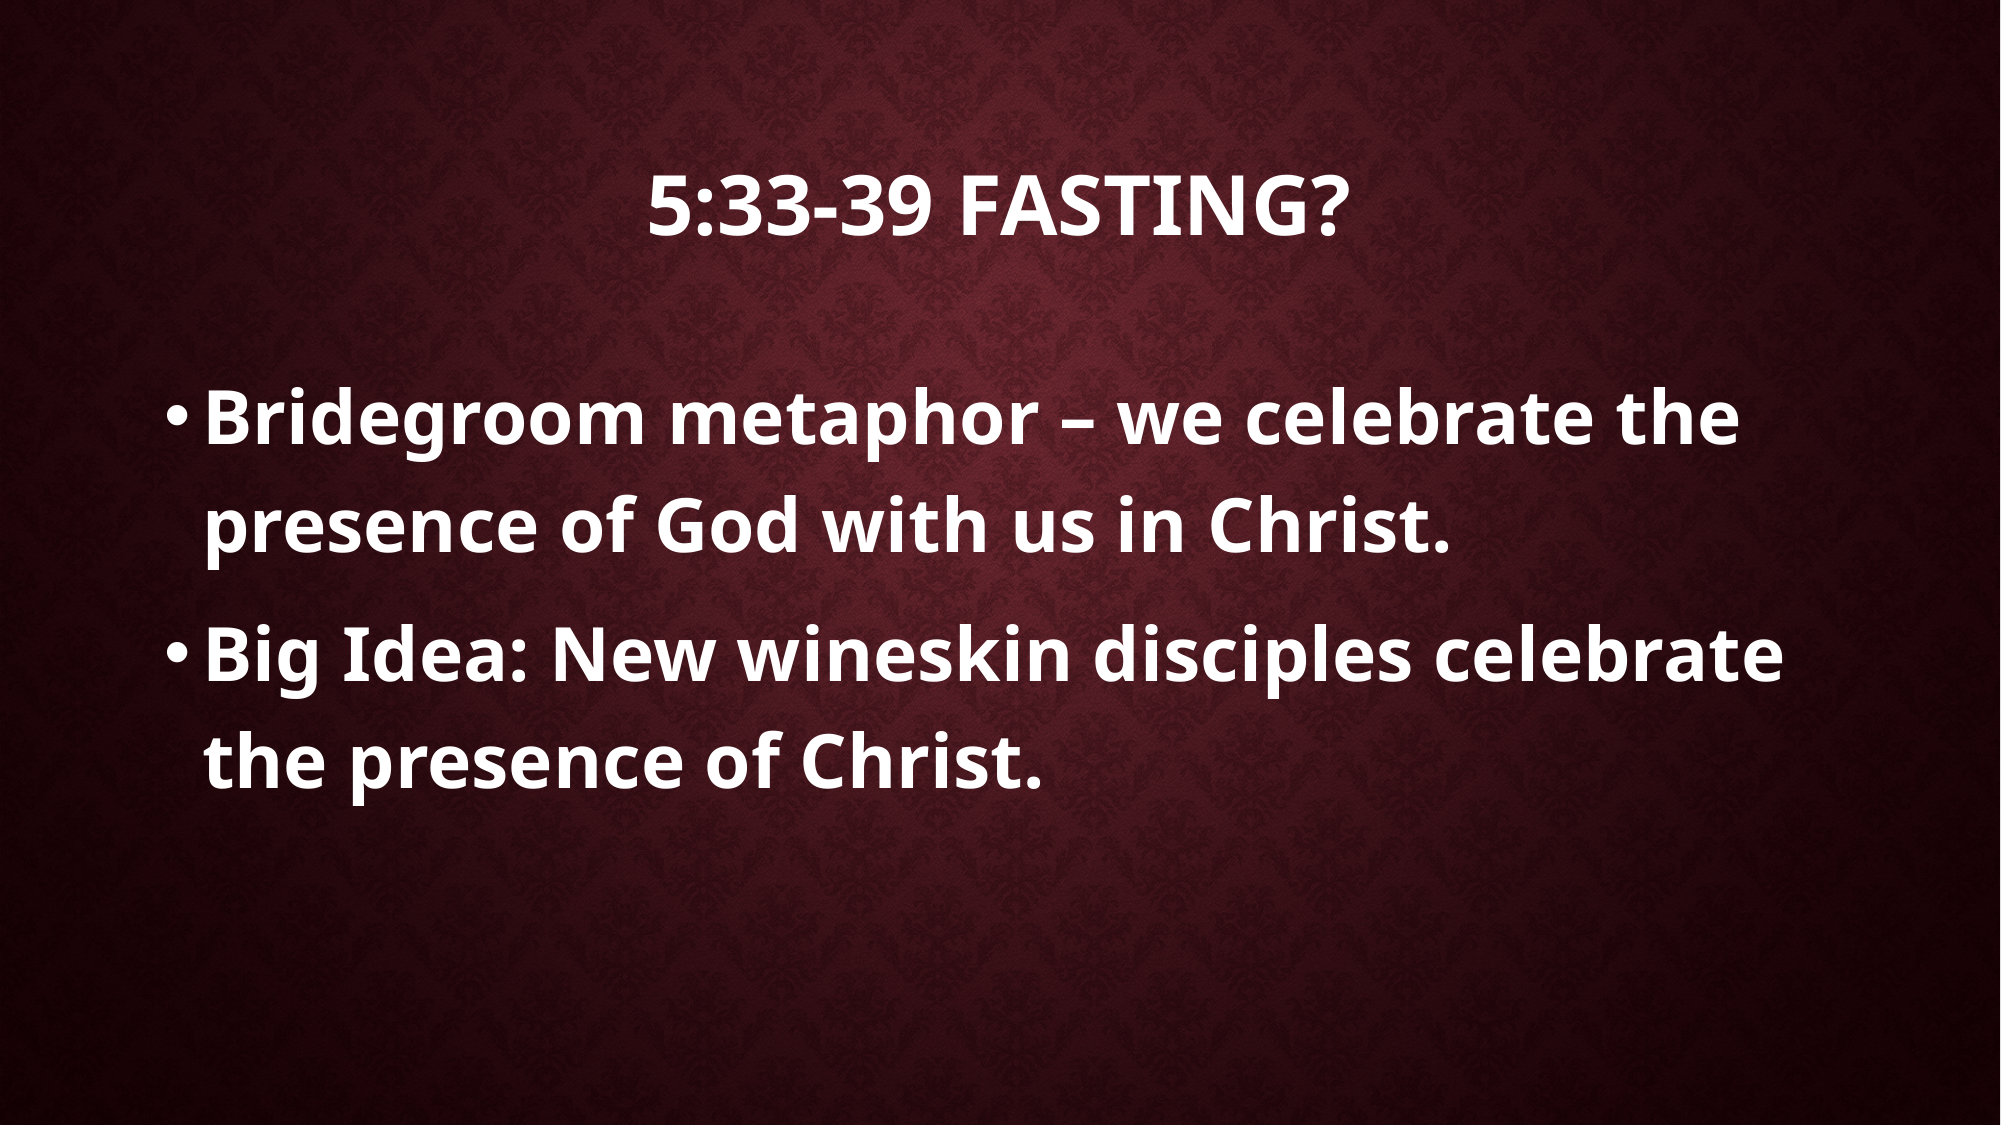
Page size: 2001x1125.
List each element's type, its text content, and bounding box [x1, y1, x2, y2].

title 5:33-39 fasting? [149, 99, 1849, 318]
list Bridegroom metaphor – we celebrate the presence of God with us in Christ. Big Idea: New wineskin disciples celebrate the presence of Christ. [149, 343, 1849, 950]
